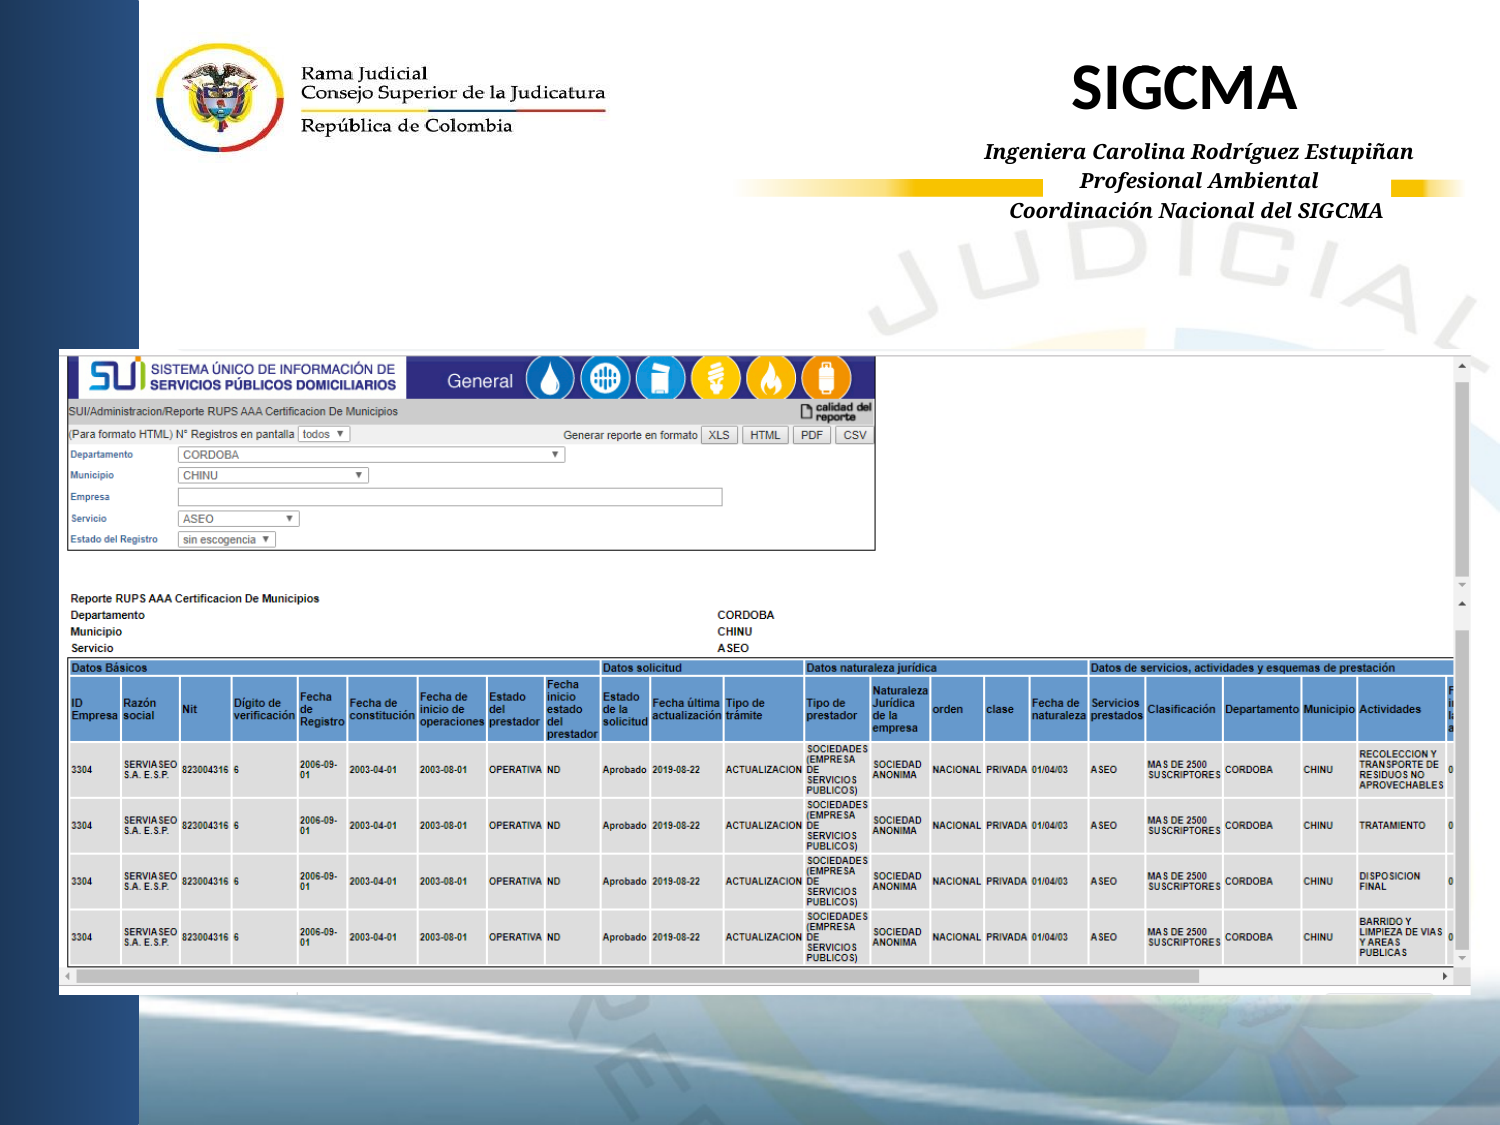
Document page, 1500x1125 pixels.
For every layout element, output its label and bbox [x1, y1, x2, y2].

text_box [688, 35, 1476, 238]
picture [58, 0, 1500, 1125]
